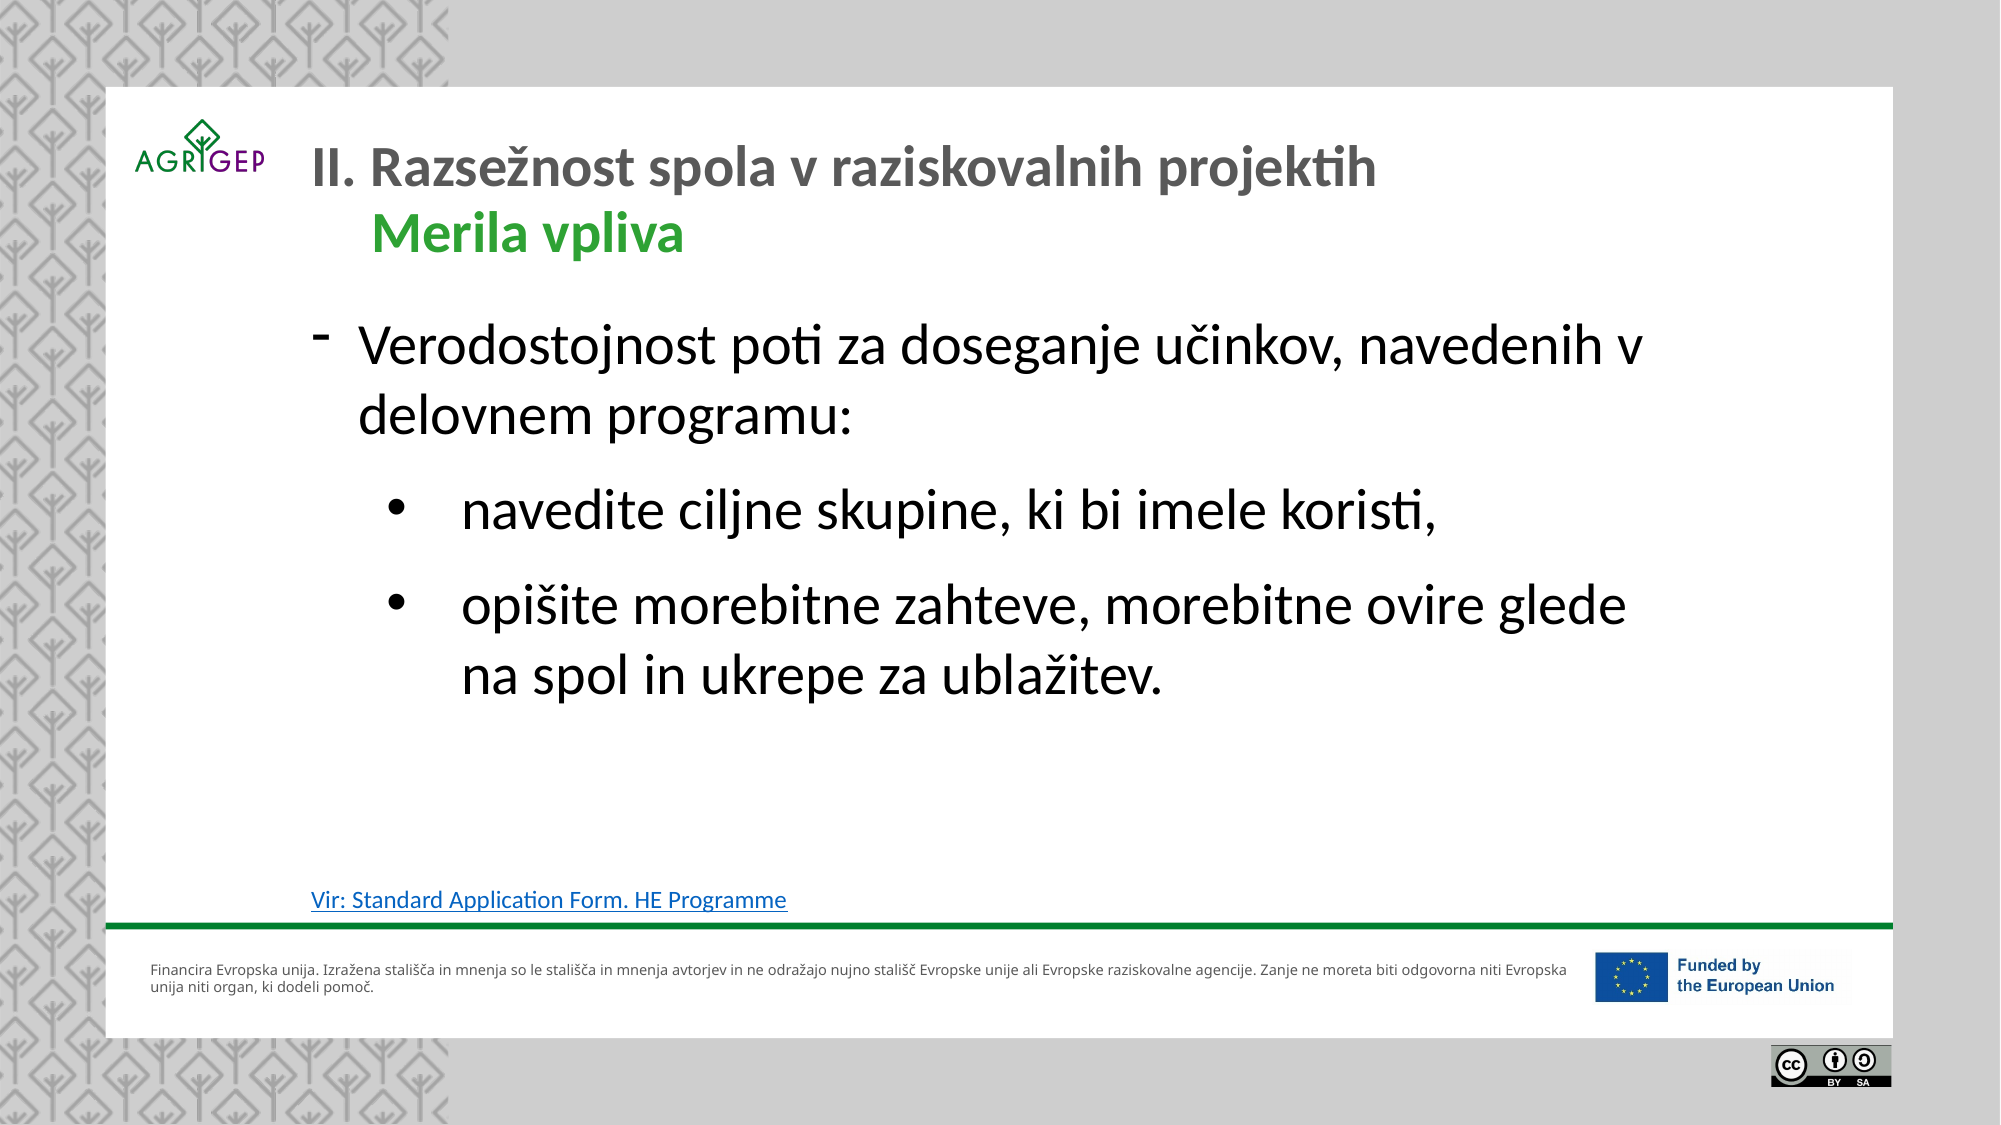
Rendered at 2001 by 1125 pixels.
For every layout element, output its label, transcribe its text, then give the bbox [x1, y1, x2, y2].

text_box Vir: Standard Application Form. HE Programme [296, 876, 1200, 922]
text_box Verodostojnost poti za doseganje učinkov, navedenih v delovnem programu: navedite ciljne skupine, ki bi imele koristi, opišite morebitne zahteve, morebitne ovire glede na spol in ukrepe za ublažitev. [296, 298, 1712, 714]
picture [0, 0, 2001, 1125]
text_box II. Razsežnost spola v raziskovalnih projektih [296, 121, 1657, 206]
text_box Merila vpliva [356, 186, 1542, 272]
